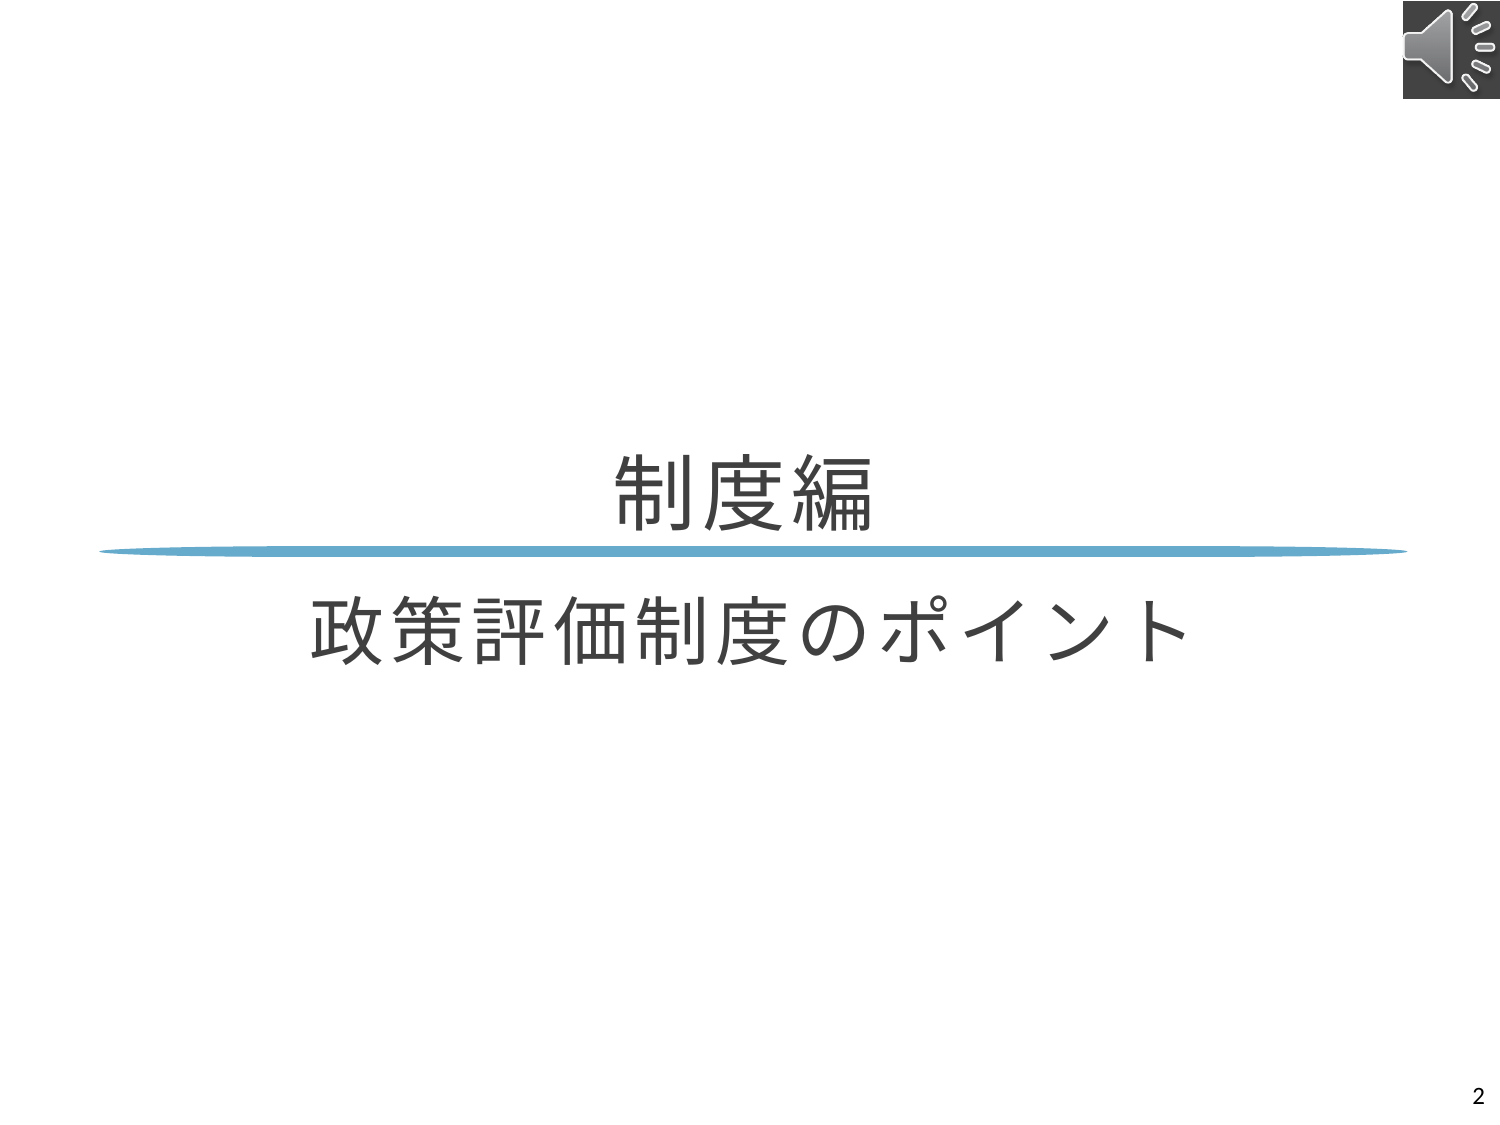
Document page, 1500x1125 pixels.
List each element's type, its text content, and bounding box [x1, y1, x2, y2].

text_box 制度編 [554, 434, 933, 549]
text_box 政策評価制度のポイント [3, 559, 1500, 684]
picture [1401, 0, 1500, 100]
text_box [96, 545, 1411, 558]
slide_number 2 [1162, 1065, 1500, 1125]
